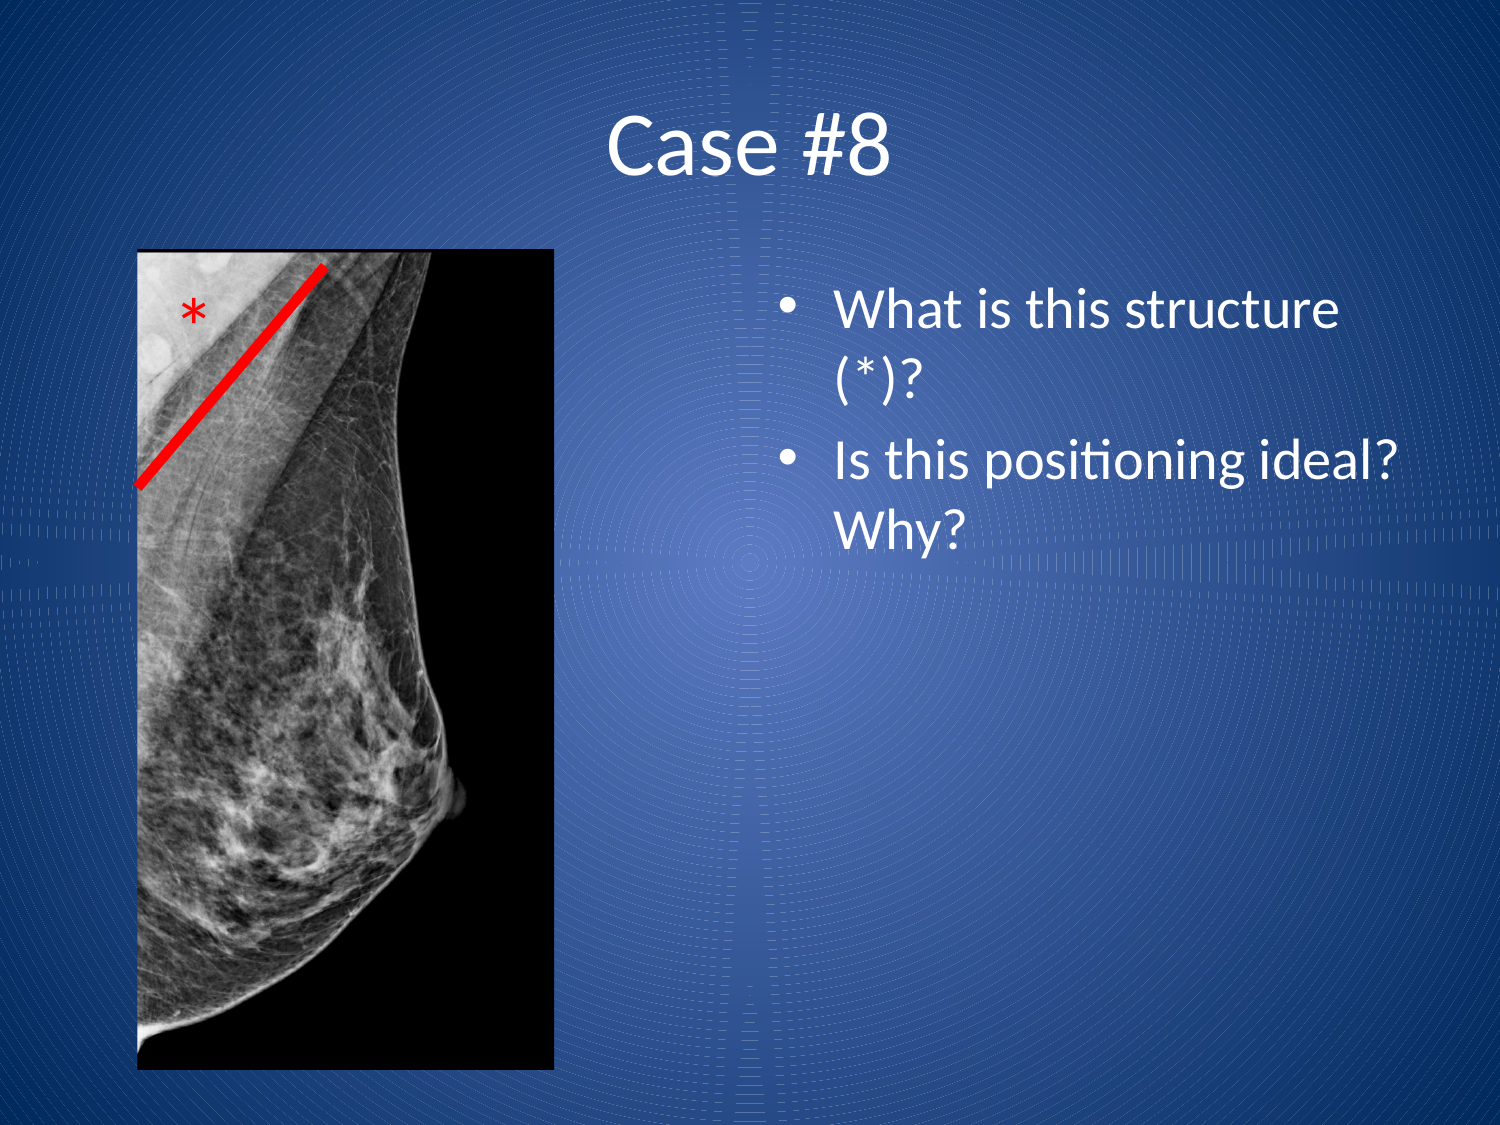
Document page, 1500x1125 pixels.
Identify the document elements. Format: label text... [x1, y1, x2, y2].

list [137, 249, 555, 1070]
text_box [137, 265, 326, 488]
title Case #8 [75, 45, 1425, 233]
list What is this structure (*)? Is this positioning ideal? Why? [762, 262, 1425, 1005]
